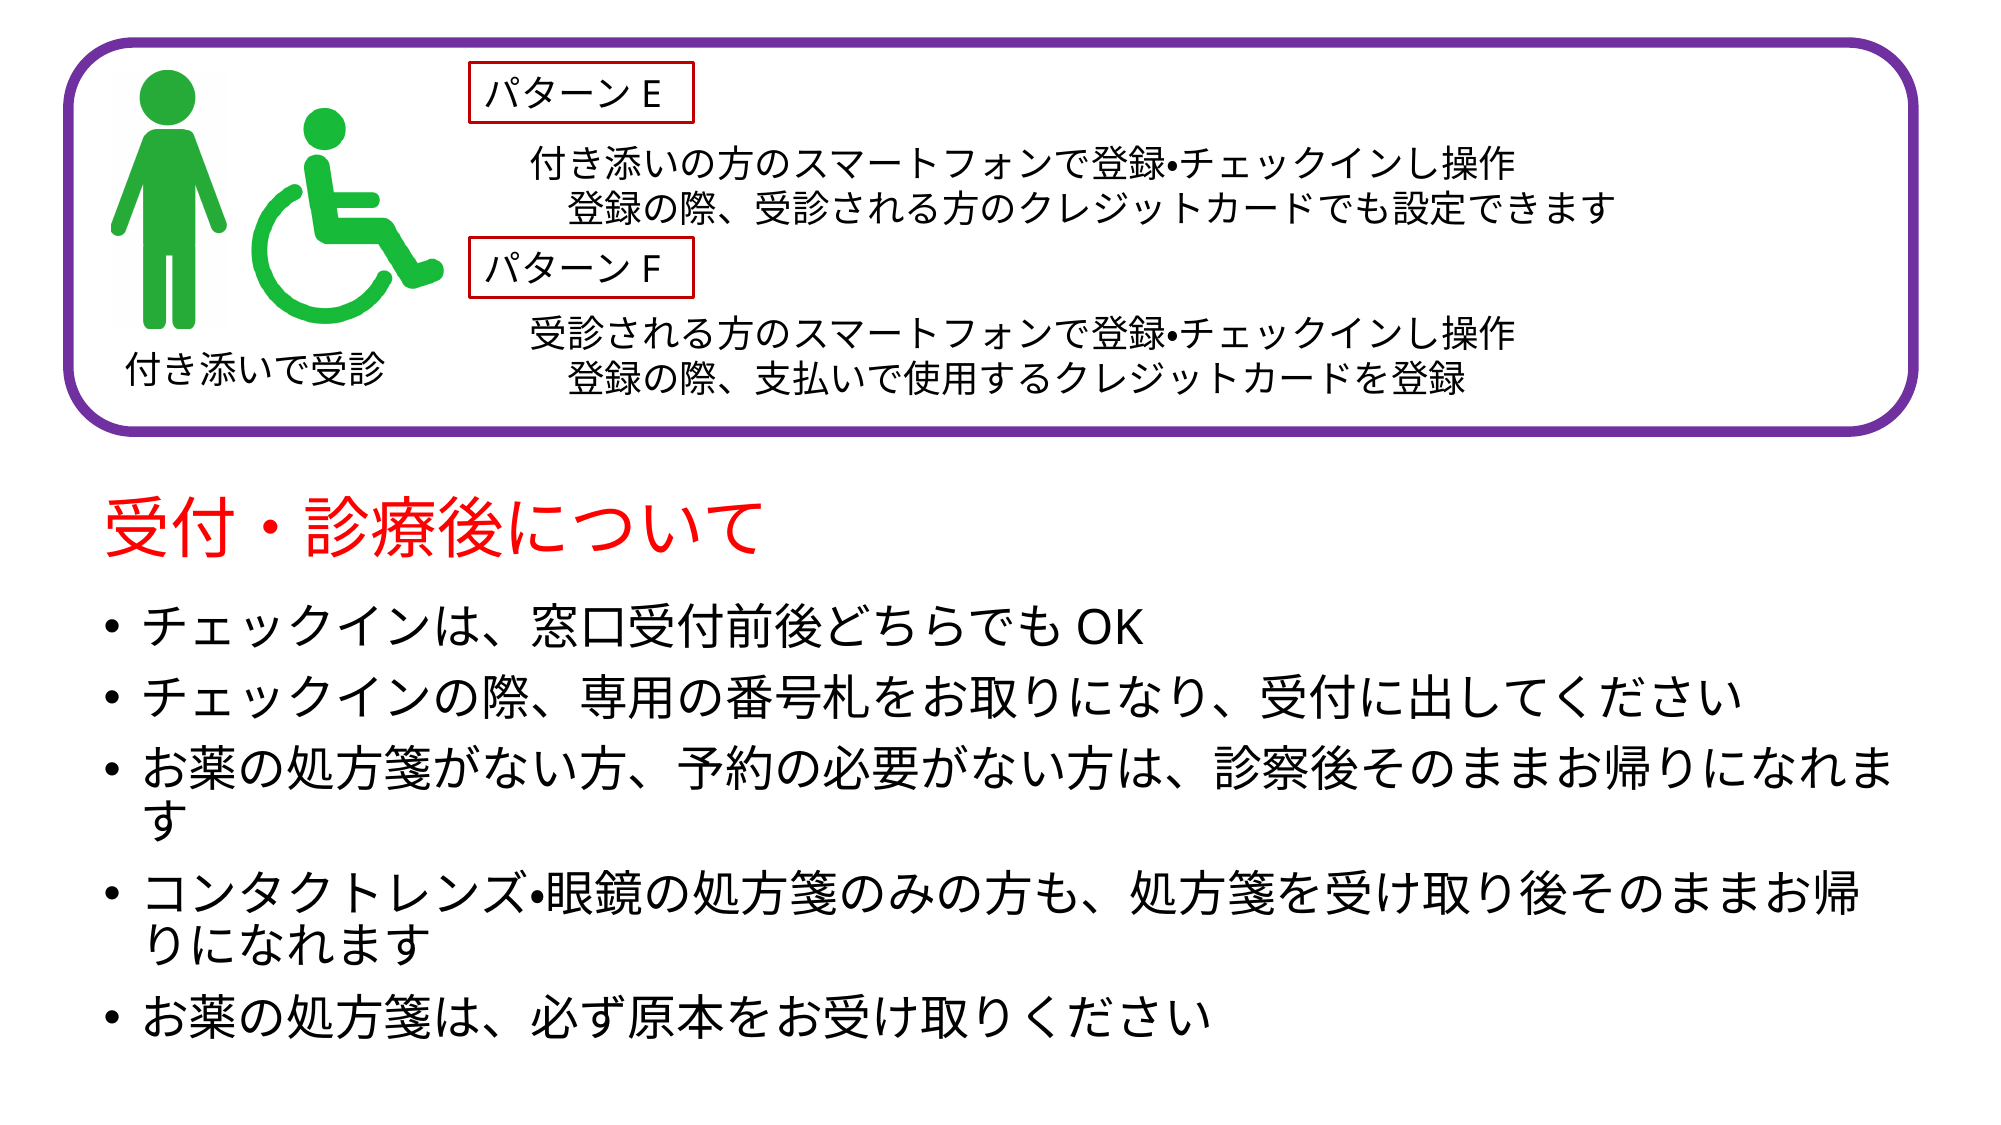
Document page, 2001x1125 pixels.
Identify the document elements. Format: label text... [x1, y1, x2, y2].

text_box パターンF [469, 237, 694, 298]
text_box 受診される方のスマートフォンで登録・チェックインし操作 登録の際、支払いで使用するクレジットカードを登録 [514, 303, 1762, 408]
text_box [67, 41, 1915, 433]
list チェックインは、窓口受付前後どちらでもOK チェックインの際、専用の番号札をお取りになり、受付に出してください お薬の処方箋がない方、予約の必要がない方は、診察後そのままお帰りになれます コンタクトレンズ・眼鏡の処方箋のみの方も、処方箋を受け取り後そのままお帰りになれます お薬の処方箋は、必ず原本をお受け取りください [88, 594, 1914, 1063]
title 受付・診療後について [88, 466, 793, 594]
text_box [111, 70, 447, 329]
